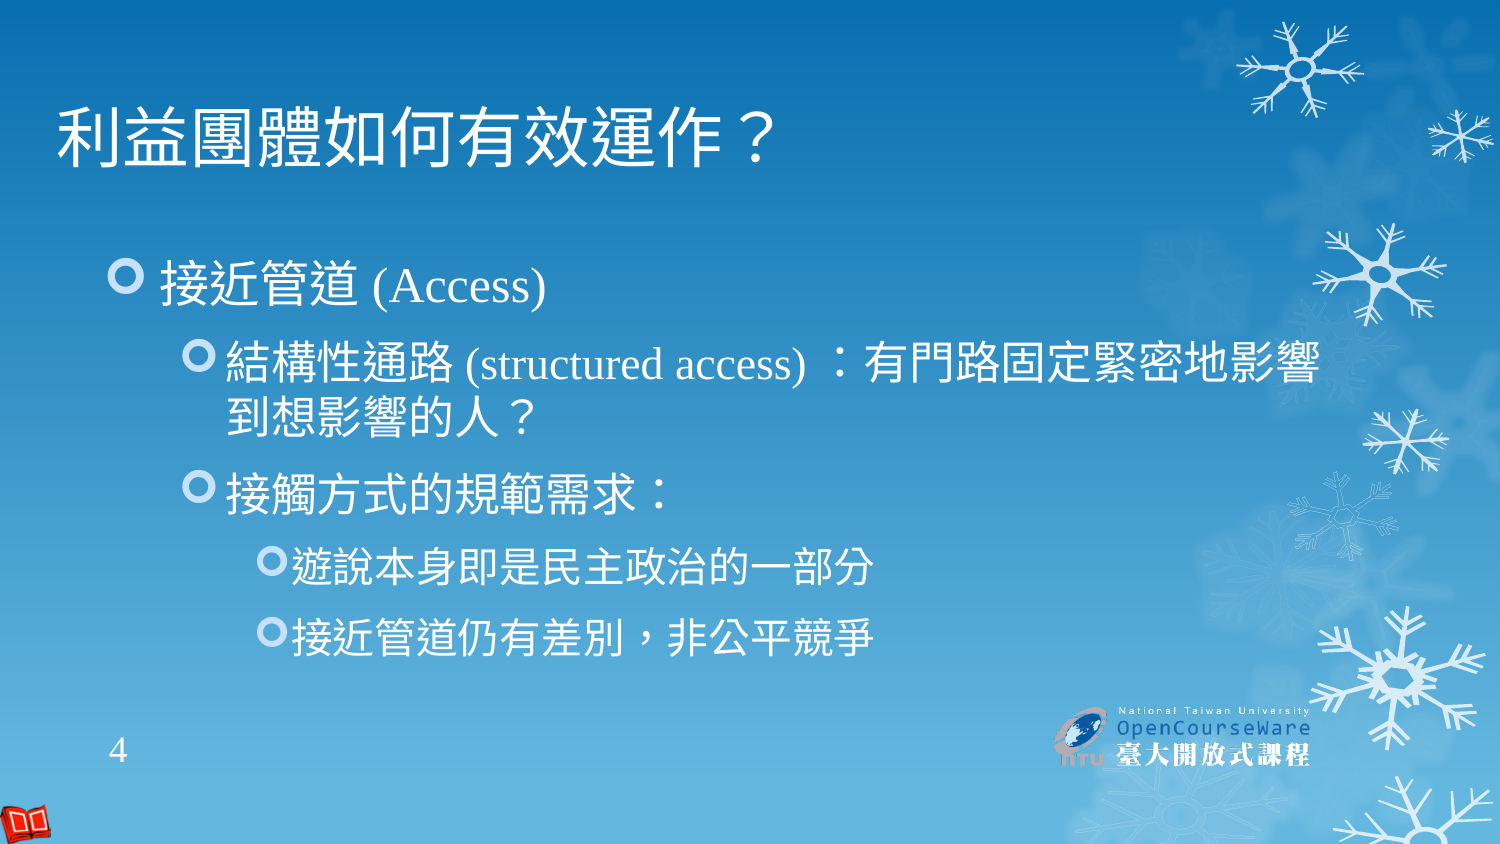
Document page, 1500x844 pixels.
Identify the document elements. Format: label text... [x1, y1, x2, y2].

title 利益團體如何有效運作？ [41, 79, 1471, 193]
list 接近管道(Access) 結構性通路(structured access)：有門路固定緊密地影響到想影響的人？ 接觸方式的規範需求： 遊說本身即是民主政治的一部分 接近管道仍有差別，非公平競爭 [88, 232, 1376, 682]
slide_number 4 [93, 732, 194, 778]
picture [0, 804, 51, 844]
picture [1033, 693, 1330, 781]
